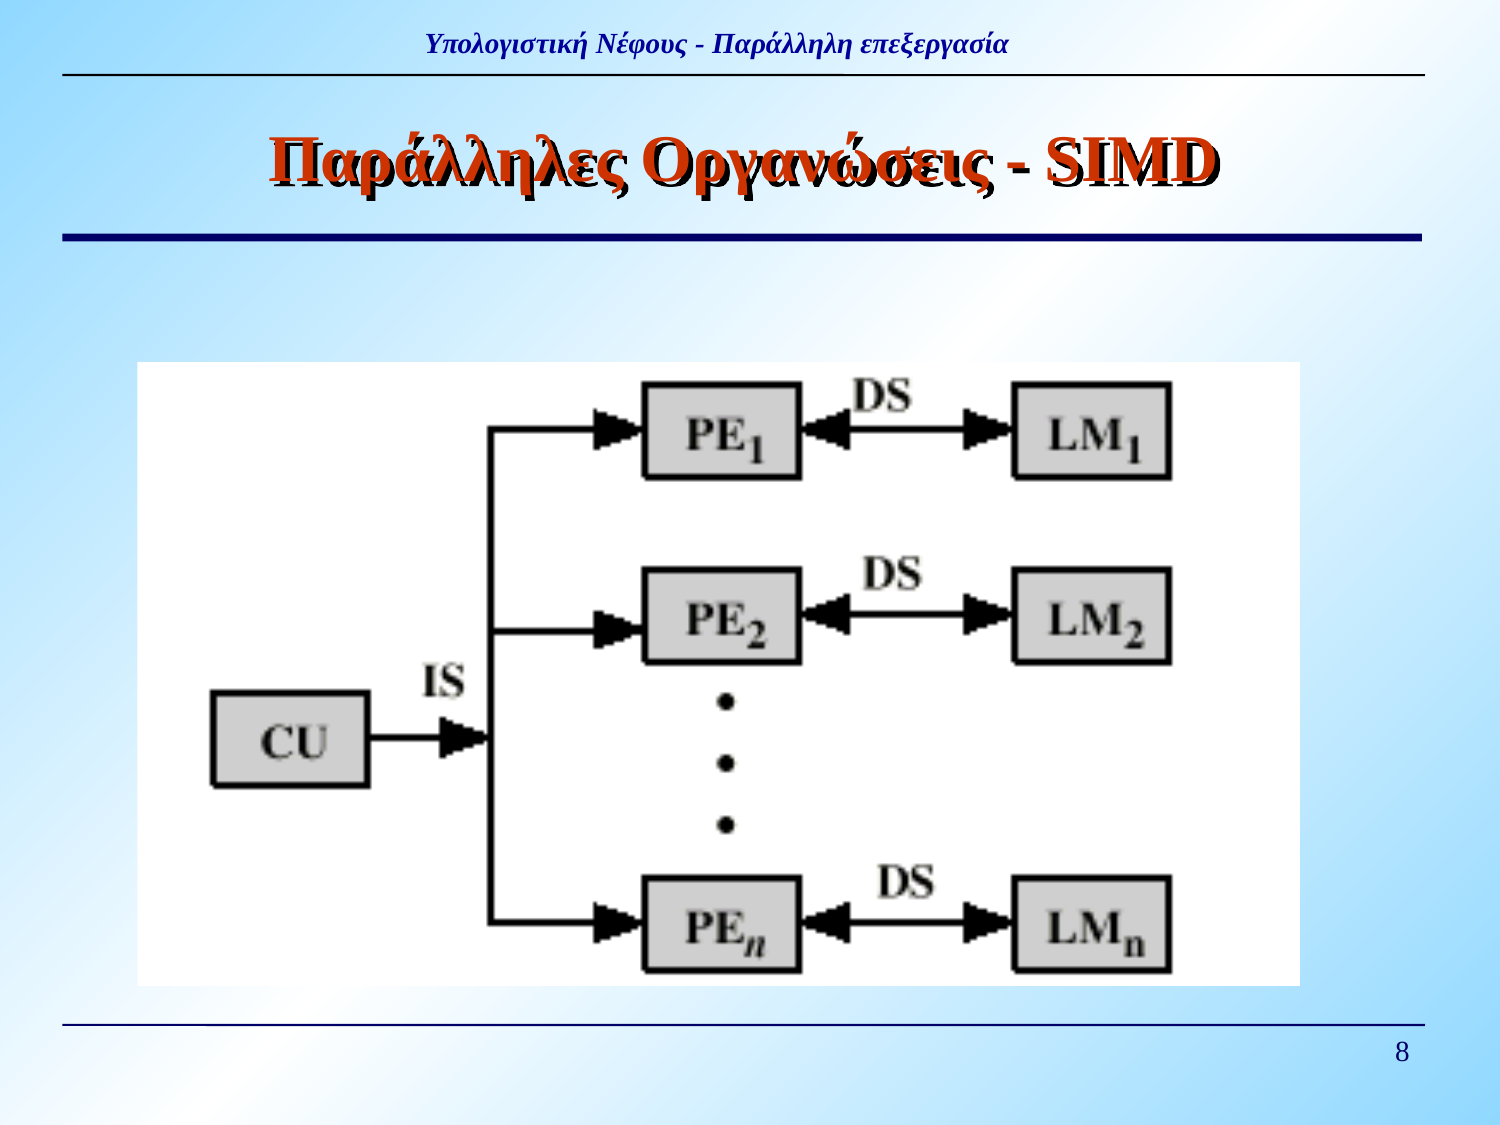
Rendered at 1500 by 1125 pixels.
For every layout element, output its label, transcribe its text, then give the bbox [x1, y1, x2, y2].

title Παράλληλες Οργανώσεις - SIMD [62, 61, 1426, 250]
picture [137, 362, 1301, 986]
slide_number 8 [1112, 1024, 1426, 1101]
